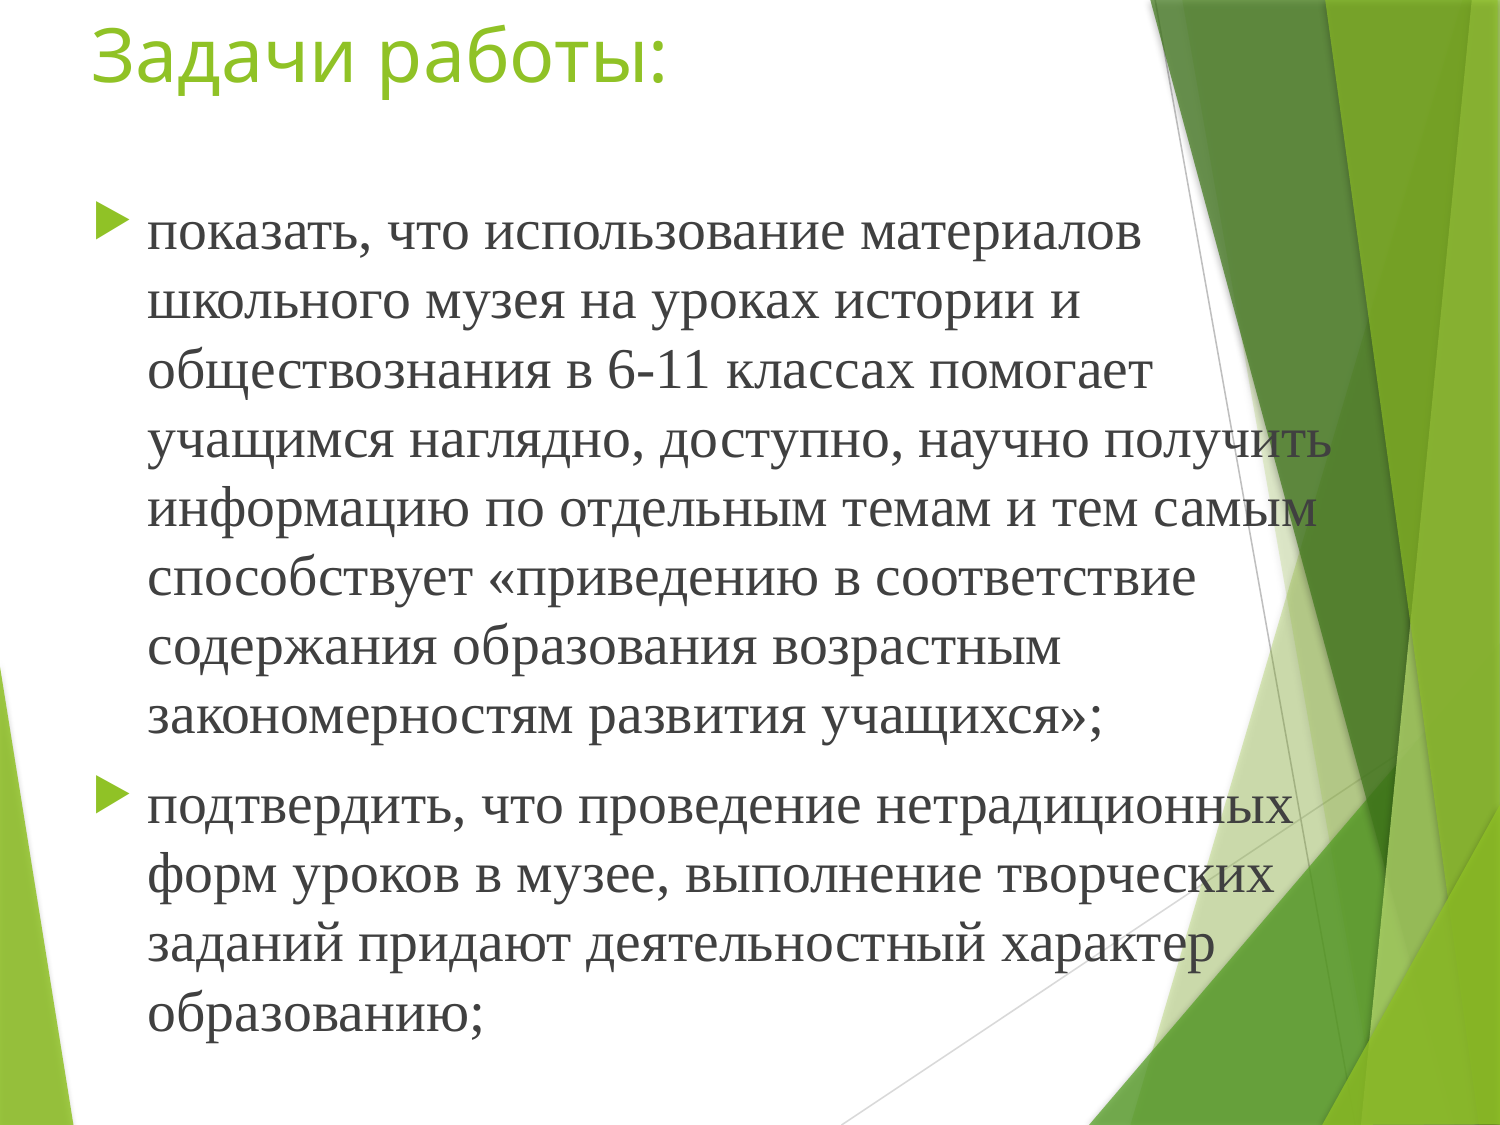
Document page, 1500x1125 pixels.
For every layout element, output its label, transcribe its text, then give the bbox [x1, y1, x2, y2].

list показать, что использование материалов школьного музея на уроках истории и обществознания в 6-11 классах помогает учащимся наглядно, доступно, научно получить информацию по отдельным темам и тем самым способствует «приведению в соответствие содержания образования возрастным закономерностям развития учащихся»; подтвердить, что проведение нетрадиционных форм уроков в музее, выполнение творческих заданий придают деятельностный характер образованию; [76, 184, 1427, 1059]
title Задачи работы: [76, 0, 1427, 184]
